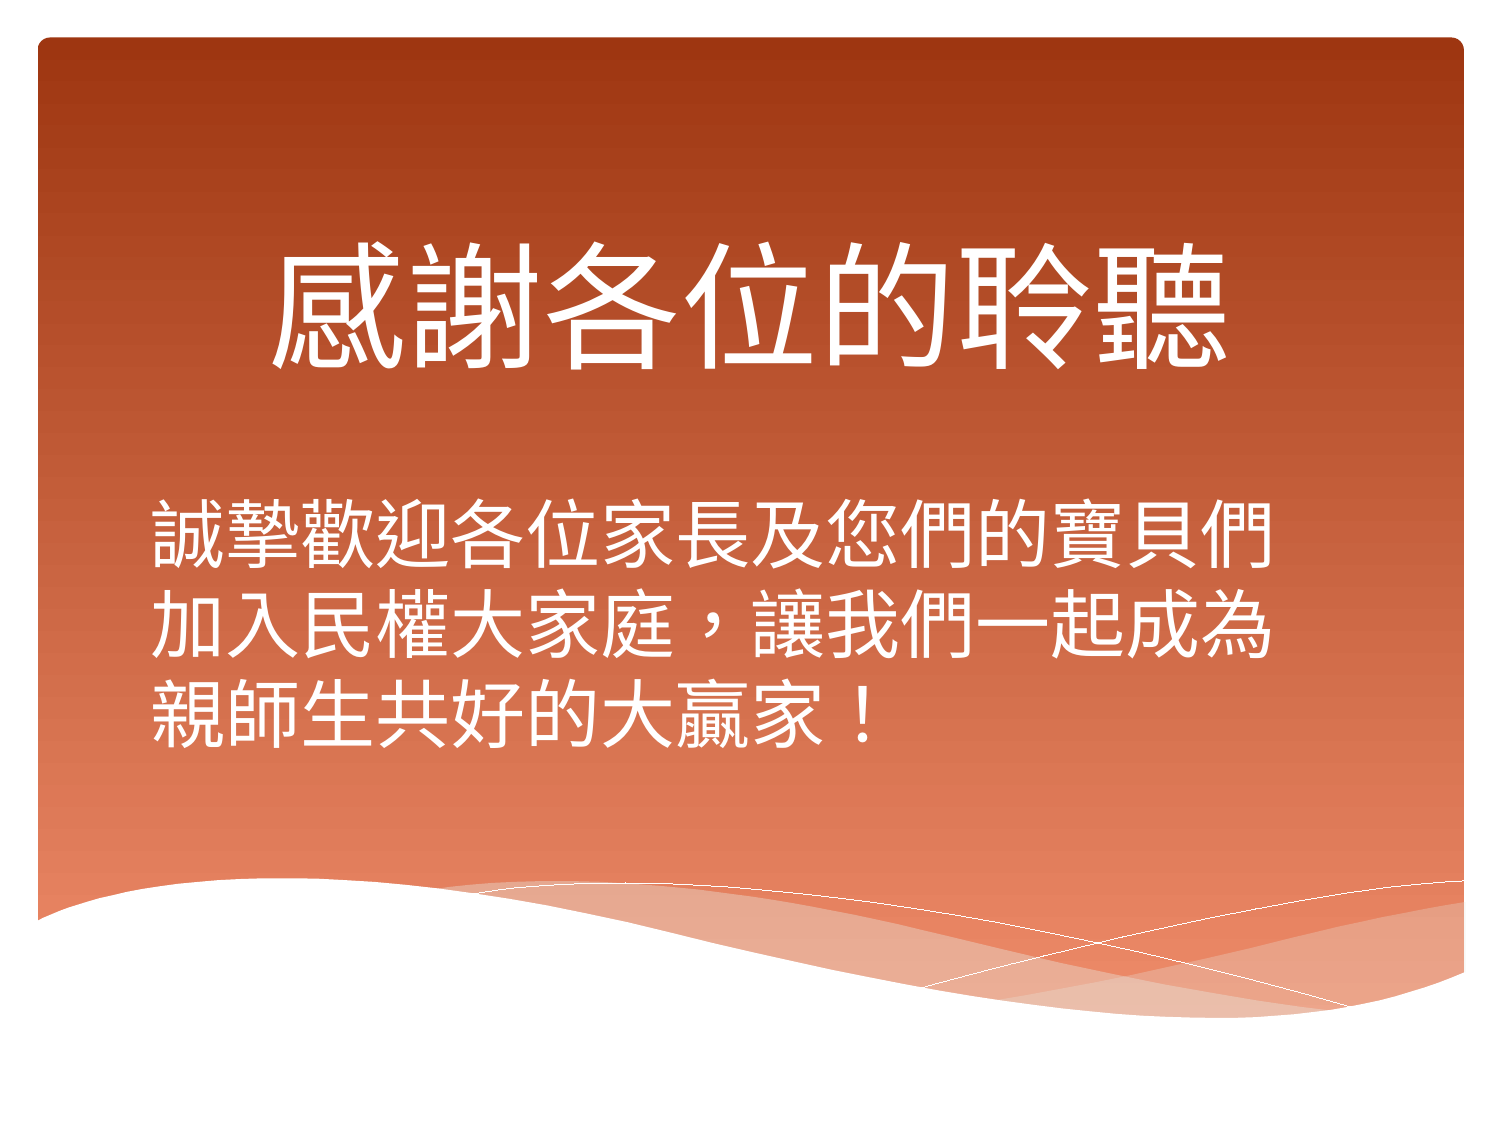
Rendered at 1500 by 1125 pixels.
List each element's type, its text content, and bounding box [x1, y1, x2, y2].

title 感謝各位的聆聽 [112, 101, 1388, 394]
subtitle 誠摯歡迎各位家長及您們的寶貝們加入民權大家庭，讓我們一起成為親師生共好的大贏家！ [135, 479, 1353, 776]
